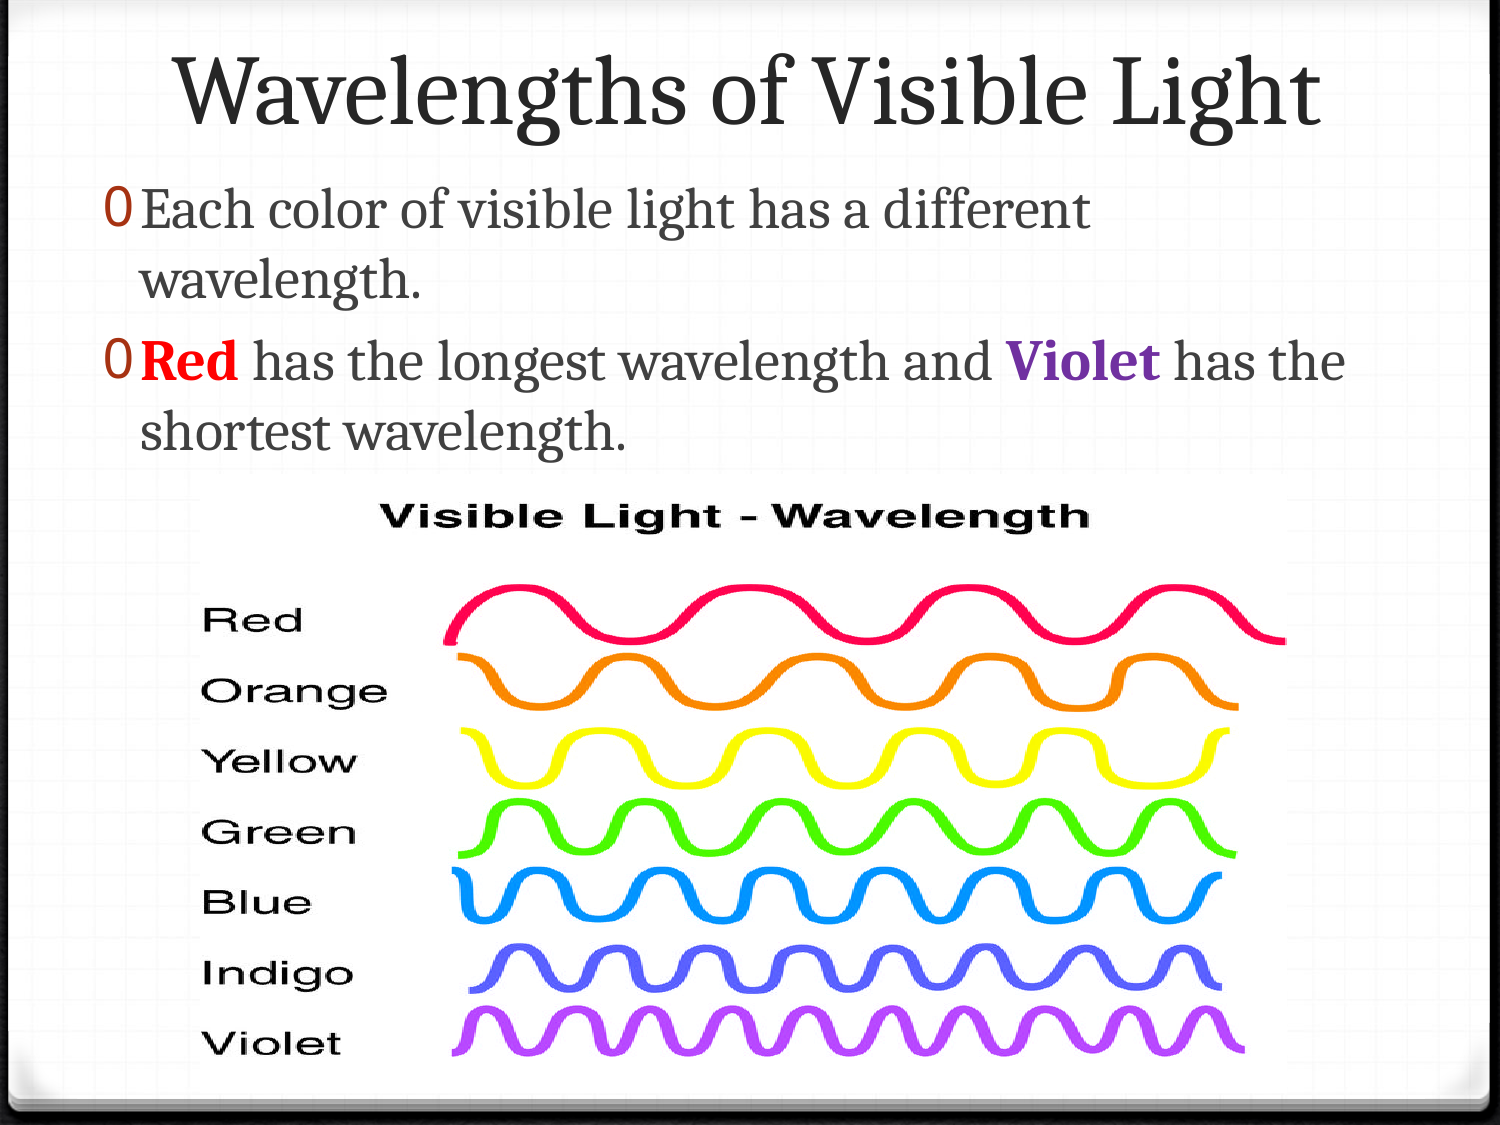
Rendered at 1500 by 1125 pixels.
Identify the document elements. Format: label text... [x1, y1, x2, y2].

title Wavelengths of Visible Light [87, 6, 1407, 163]
picture [0, 0, 1500, 1125]
list Each color of visible light has a different wavelength. Red has the longest wavelength and Violet has the shortest wavelength. [87, 162, 1401, 1063]
